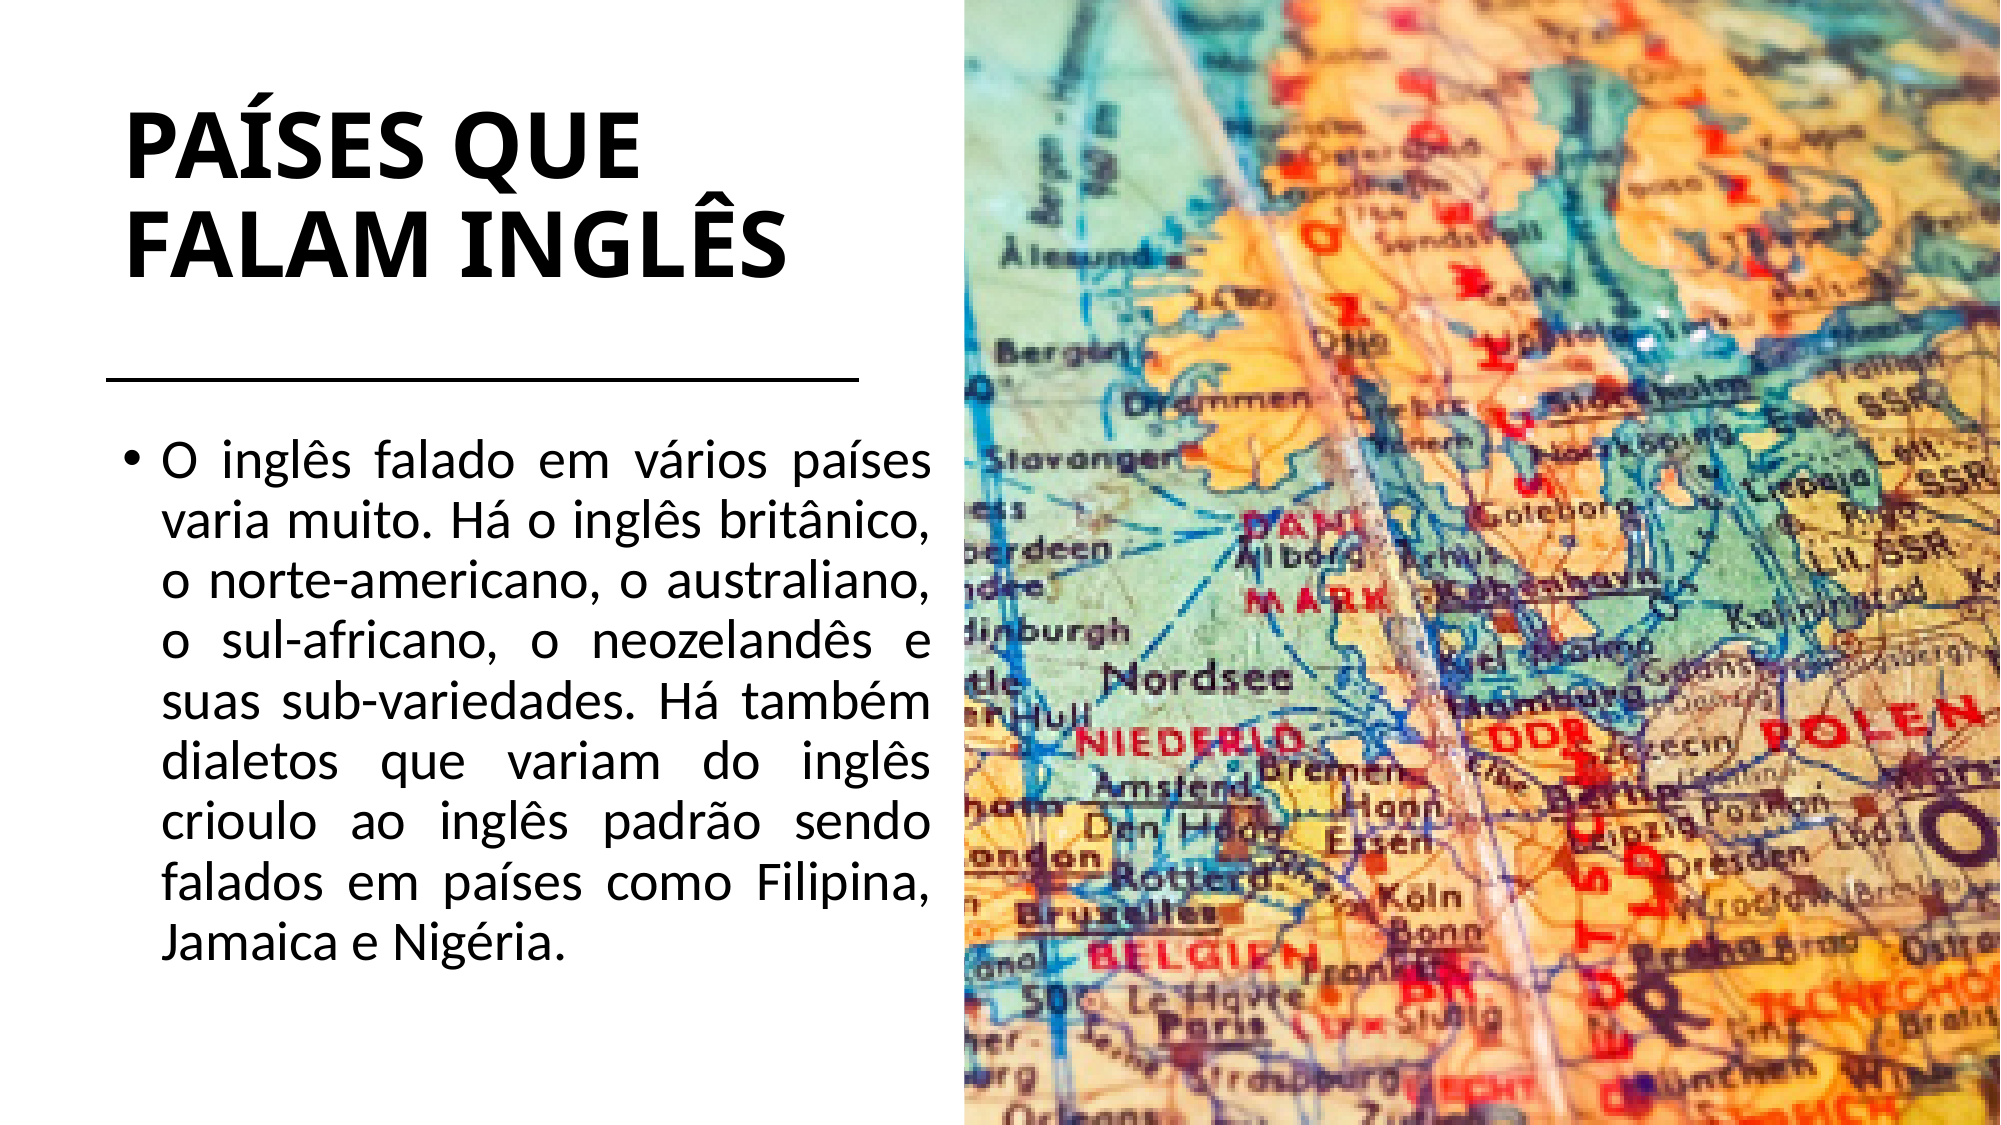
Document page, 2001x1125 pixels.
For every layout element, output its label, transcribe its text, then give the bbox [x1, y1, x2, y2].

title PAÍSES QUE FALAM INGLÊS [107, 59, 948, 338]
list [964, 0, 2000, 1125]
list O inglês falado em vários países varia muito. Há o inglês britânico, o norte-americano, o australiano, o sul-africano, o neozelandês e suas sub-variedades. Há também dialetos que variam do inglês crioulo ao inglês padrão sendo falados em países como Filipina, Jamaica e Nigéria. [107, 422, 948, 991]
